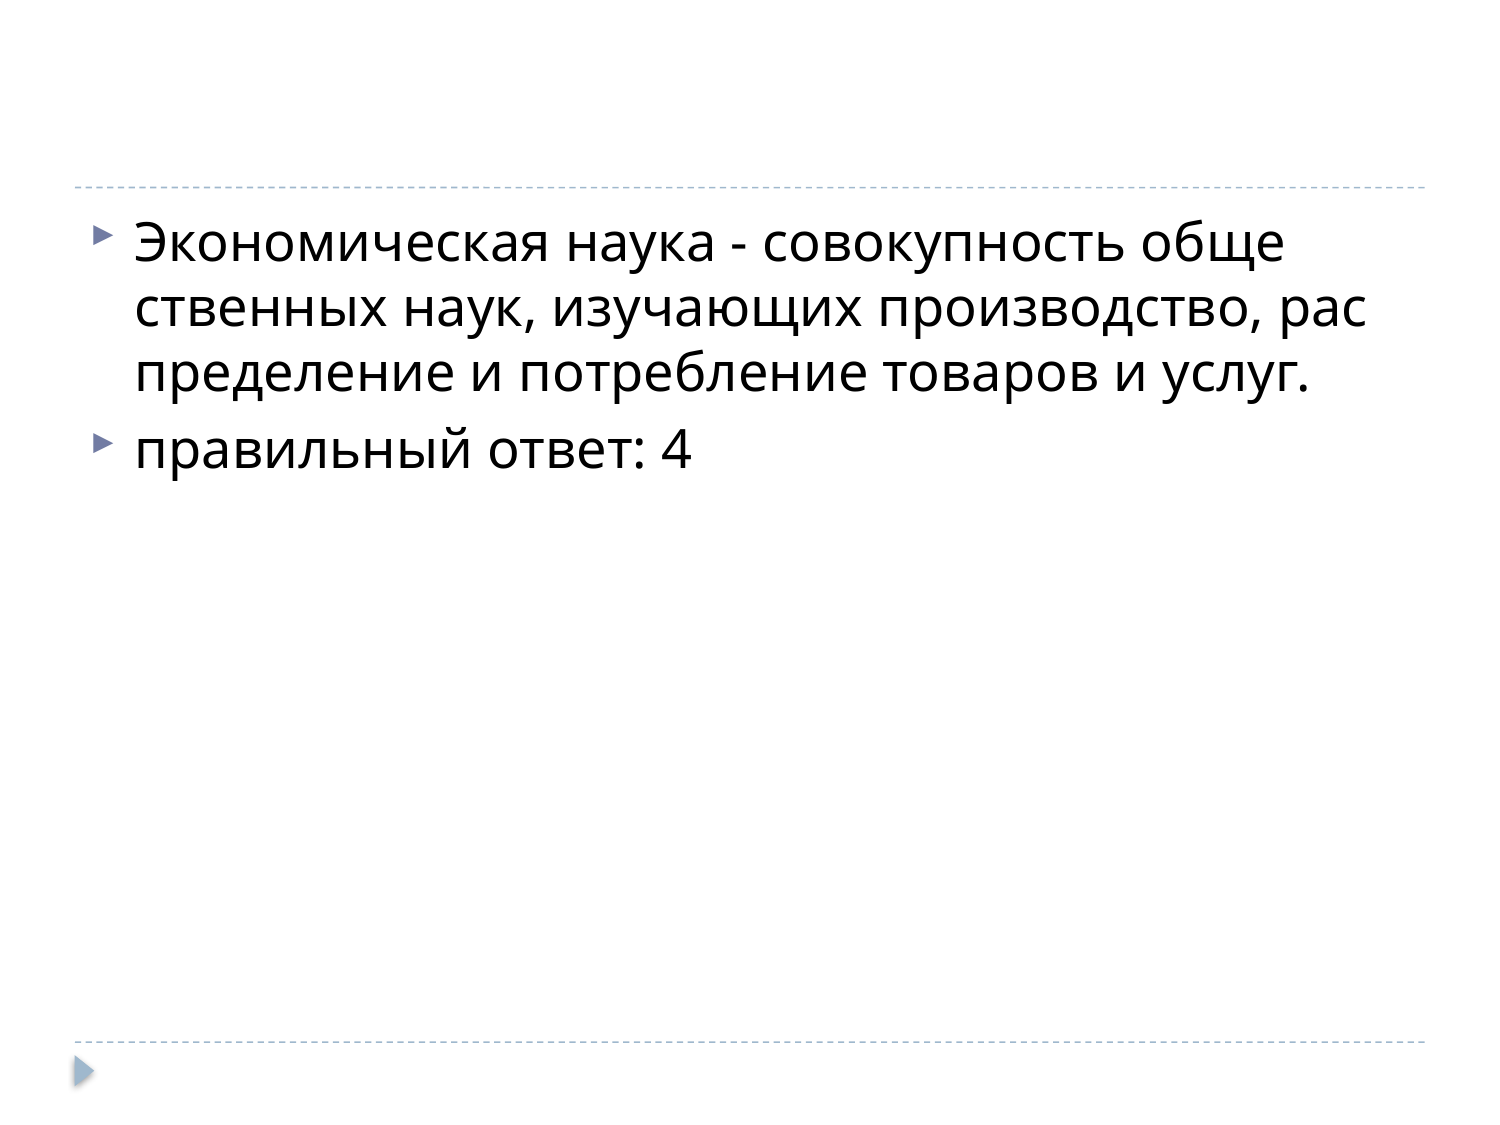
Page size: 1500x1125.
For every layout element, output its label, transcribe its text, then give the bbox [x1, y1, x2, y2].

list Эко­но­ми­че­ская наука - со­во­куп­ность об­ще­ствен­ных наук, изу­ча­ю­щих про­из­вод­ство, рас­пре­де­ле­ние и по­треб­ле­ние то­ва­ров и услуг. пра­виль­ный ответ: 4 [75, 200, 1425, 1010]
